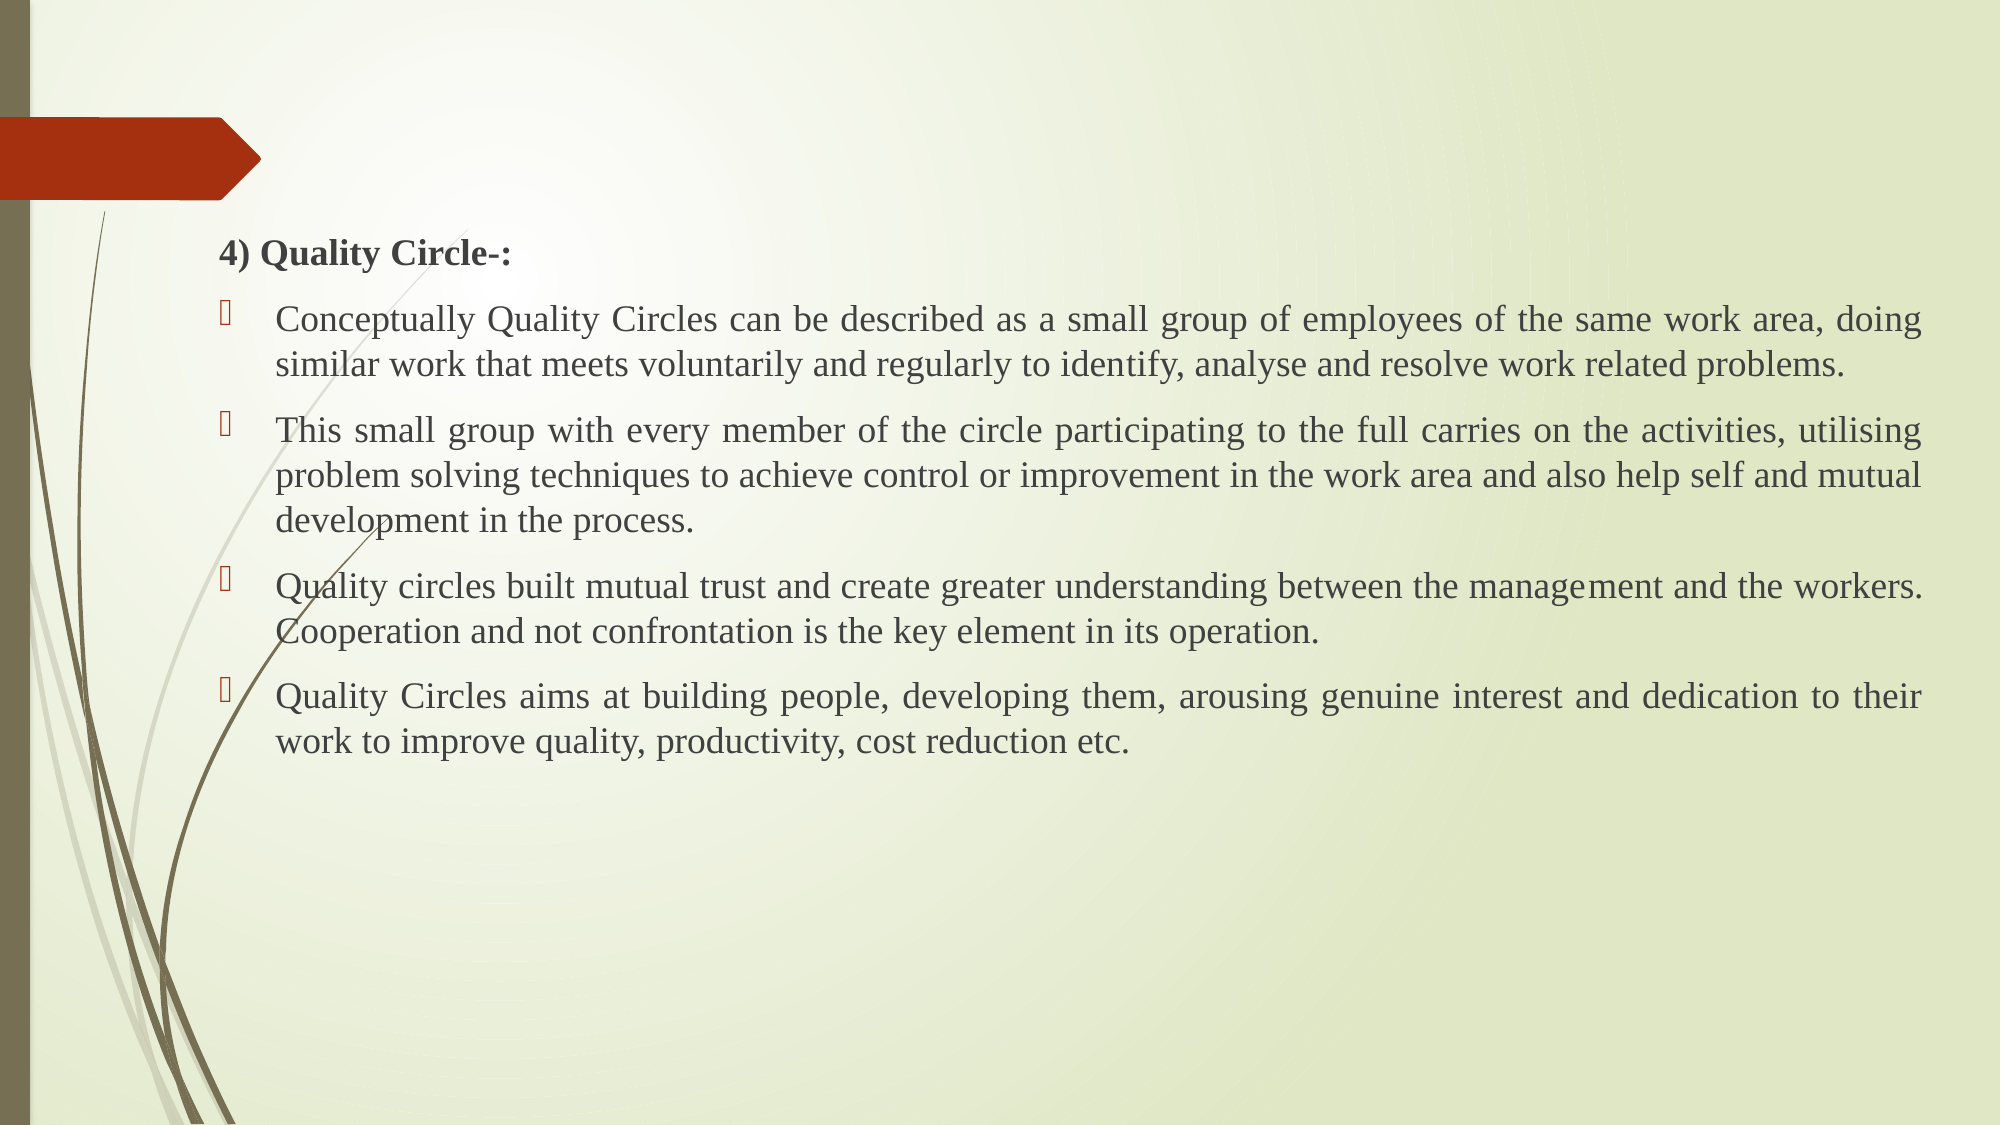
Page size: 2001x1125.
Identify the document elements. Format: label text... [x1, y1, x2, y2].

list 4) Quality Circle-: Conceptually Quality Circles can be described as a small group of employees of the same work area, doing similar work that meets voluntarily and regularly to iden­tify, analyse and resolve work related problems. This small group with every member of the circle participating to the full carries on the activities, utilising problem solving techniques to achieve control or improvement in the work area and also help self and mutual development in the process. Quality circles built mutual trust and create greater understanding between the manage­ment and the workers. Cooperation and not confrontation is the key element in its operation. Quality Circles aims at building people, developing them, arousing genuine interest and dedication to their work to improve quality, productivity, cost reduction etc. [204, 220, 1940, 1039]
